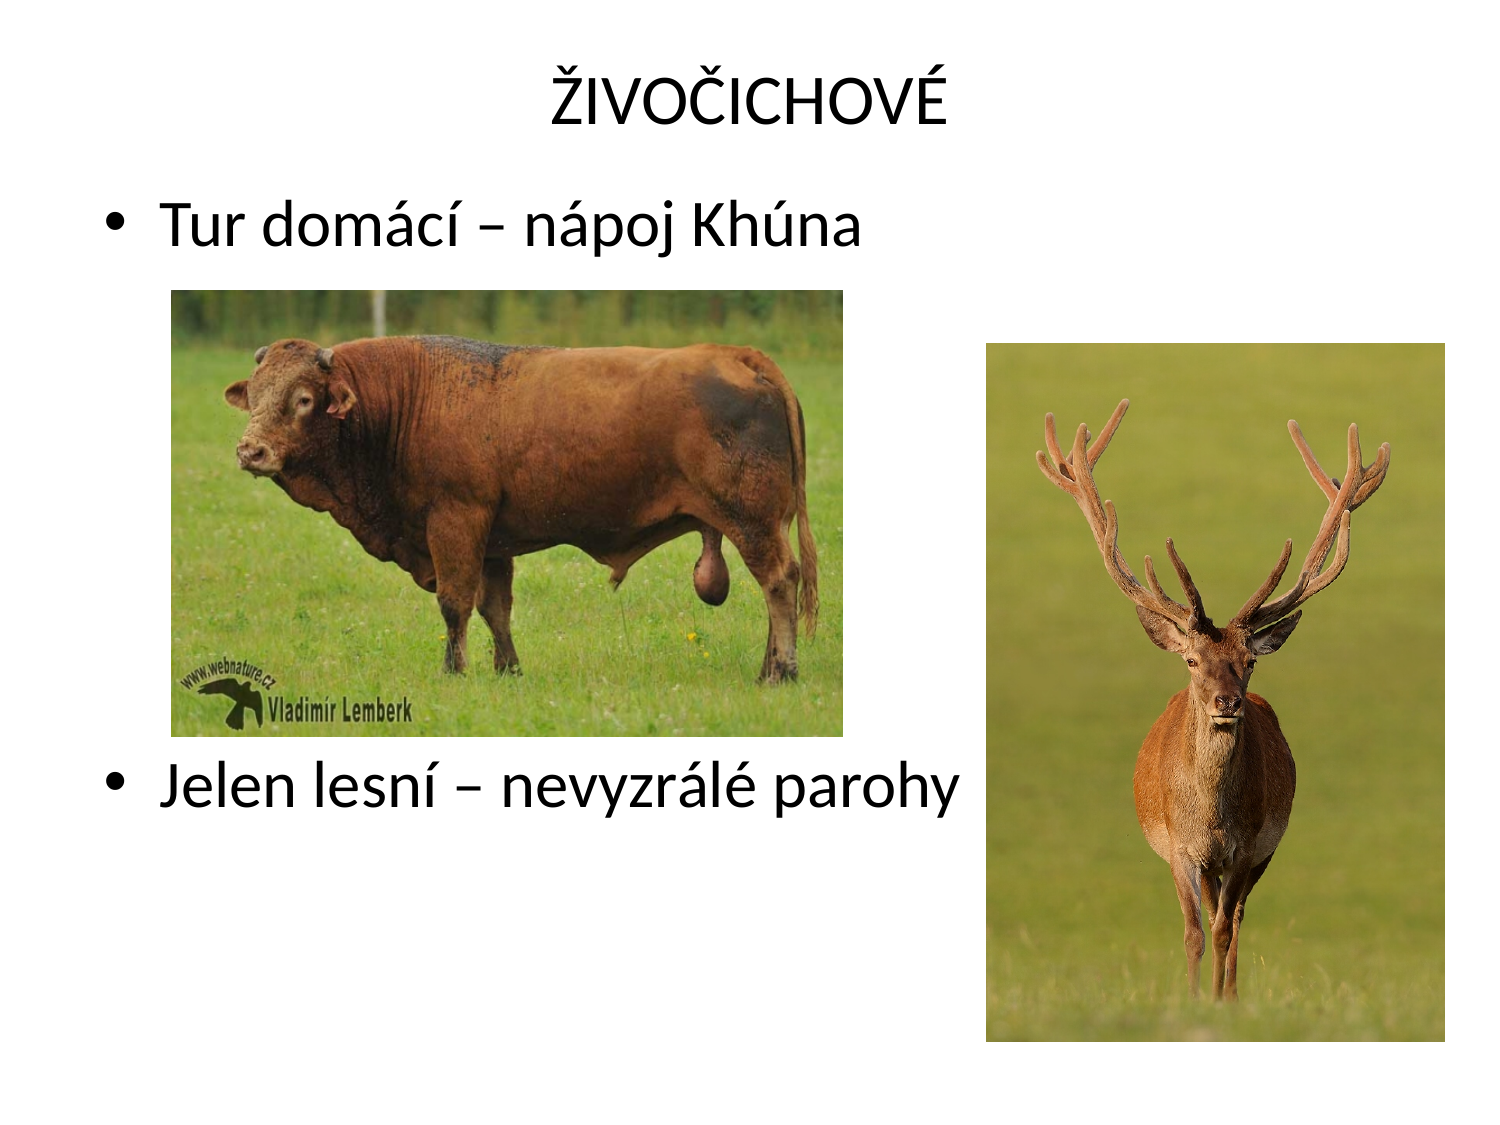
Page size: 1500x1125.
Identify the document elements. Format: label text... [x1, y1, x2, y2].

picture [170, 290, 844, 737]
title ŽIVOČICHOVÉ [75, 45, 1425, 233]
list Tur domácí – nápoj Khúna Jelen lesní – nevyzrálé parohy [88, 172, 1425, 1005]
picture [985, 342, 1445, 1042]
